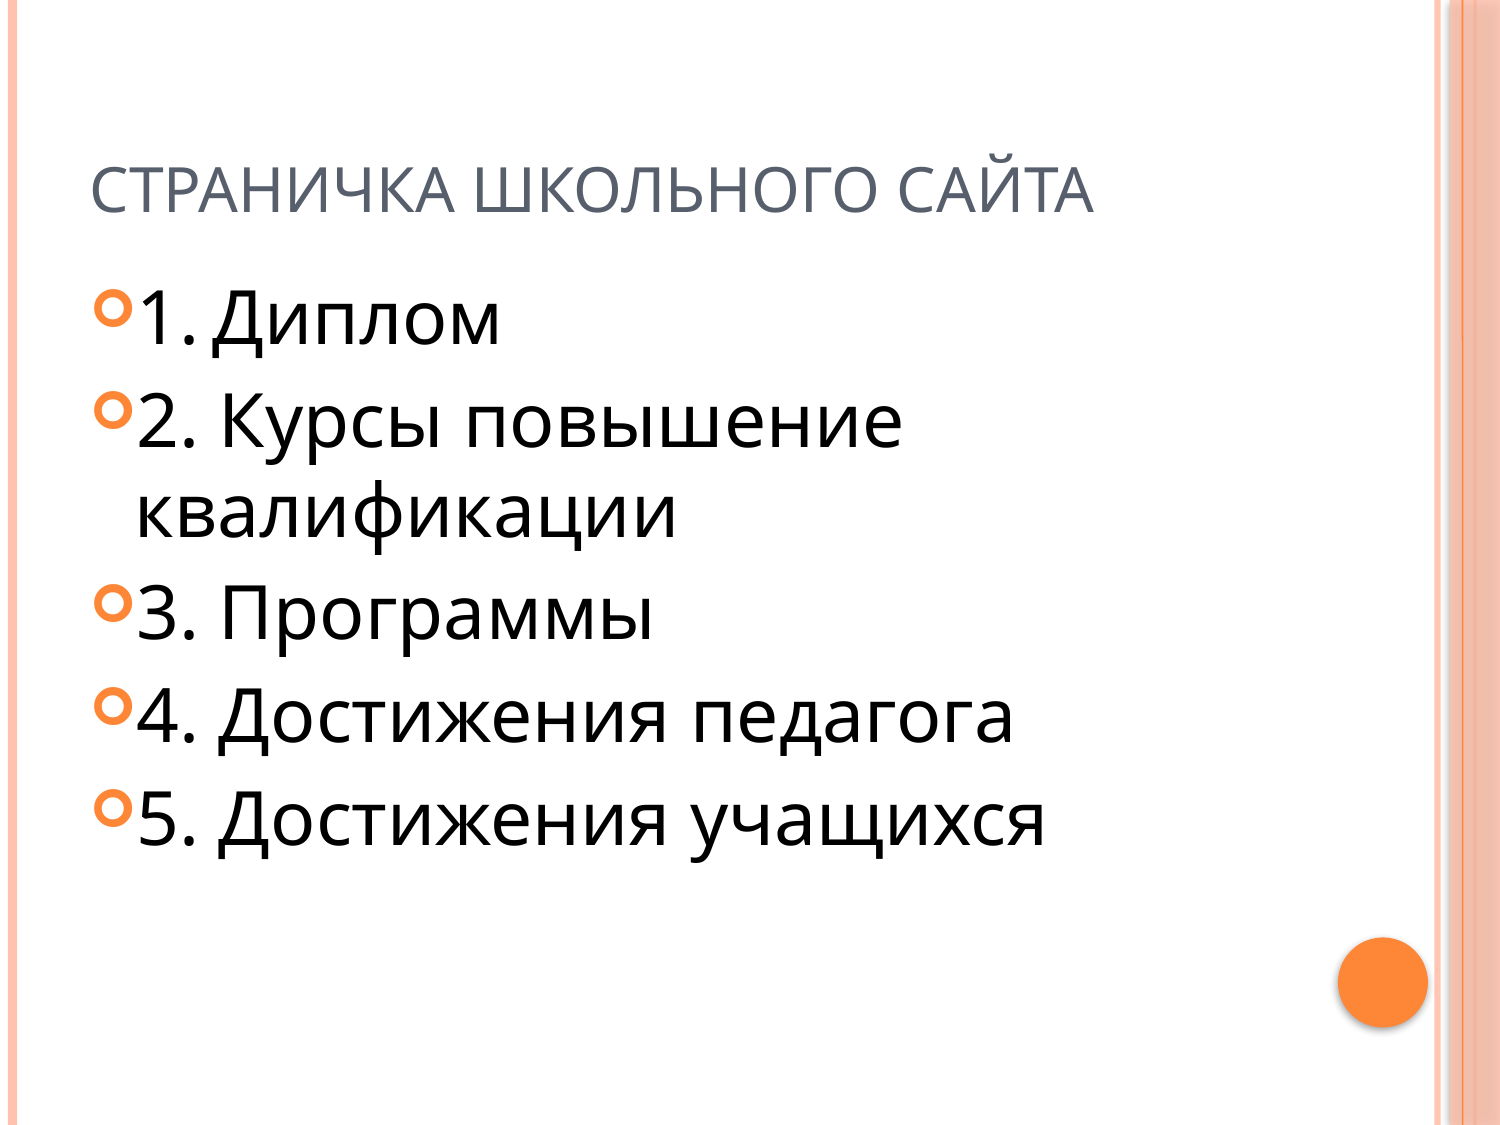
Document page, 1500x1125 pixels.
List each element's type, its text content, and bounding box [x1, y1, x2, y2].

title Страничка школьного сайта [75, 45, 1300, 233]
list 1. Диплом 2. Курсы повышение квалификации 3. Программы 4. Достижения педагога 5. Достижения учащихся [75, 262, 1300, 1062]
